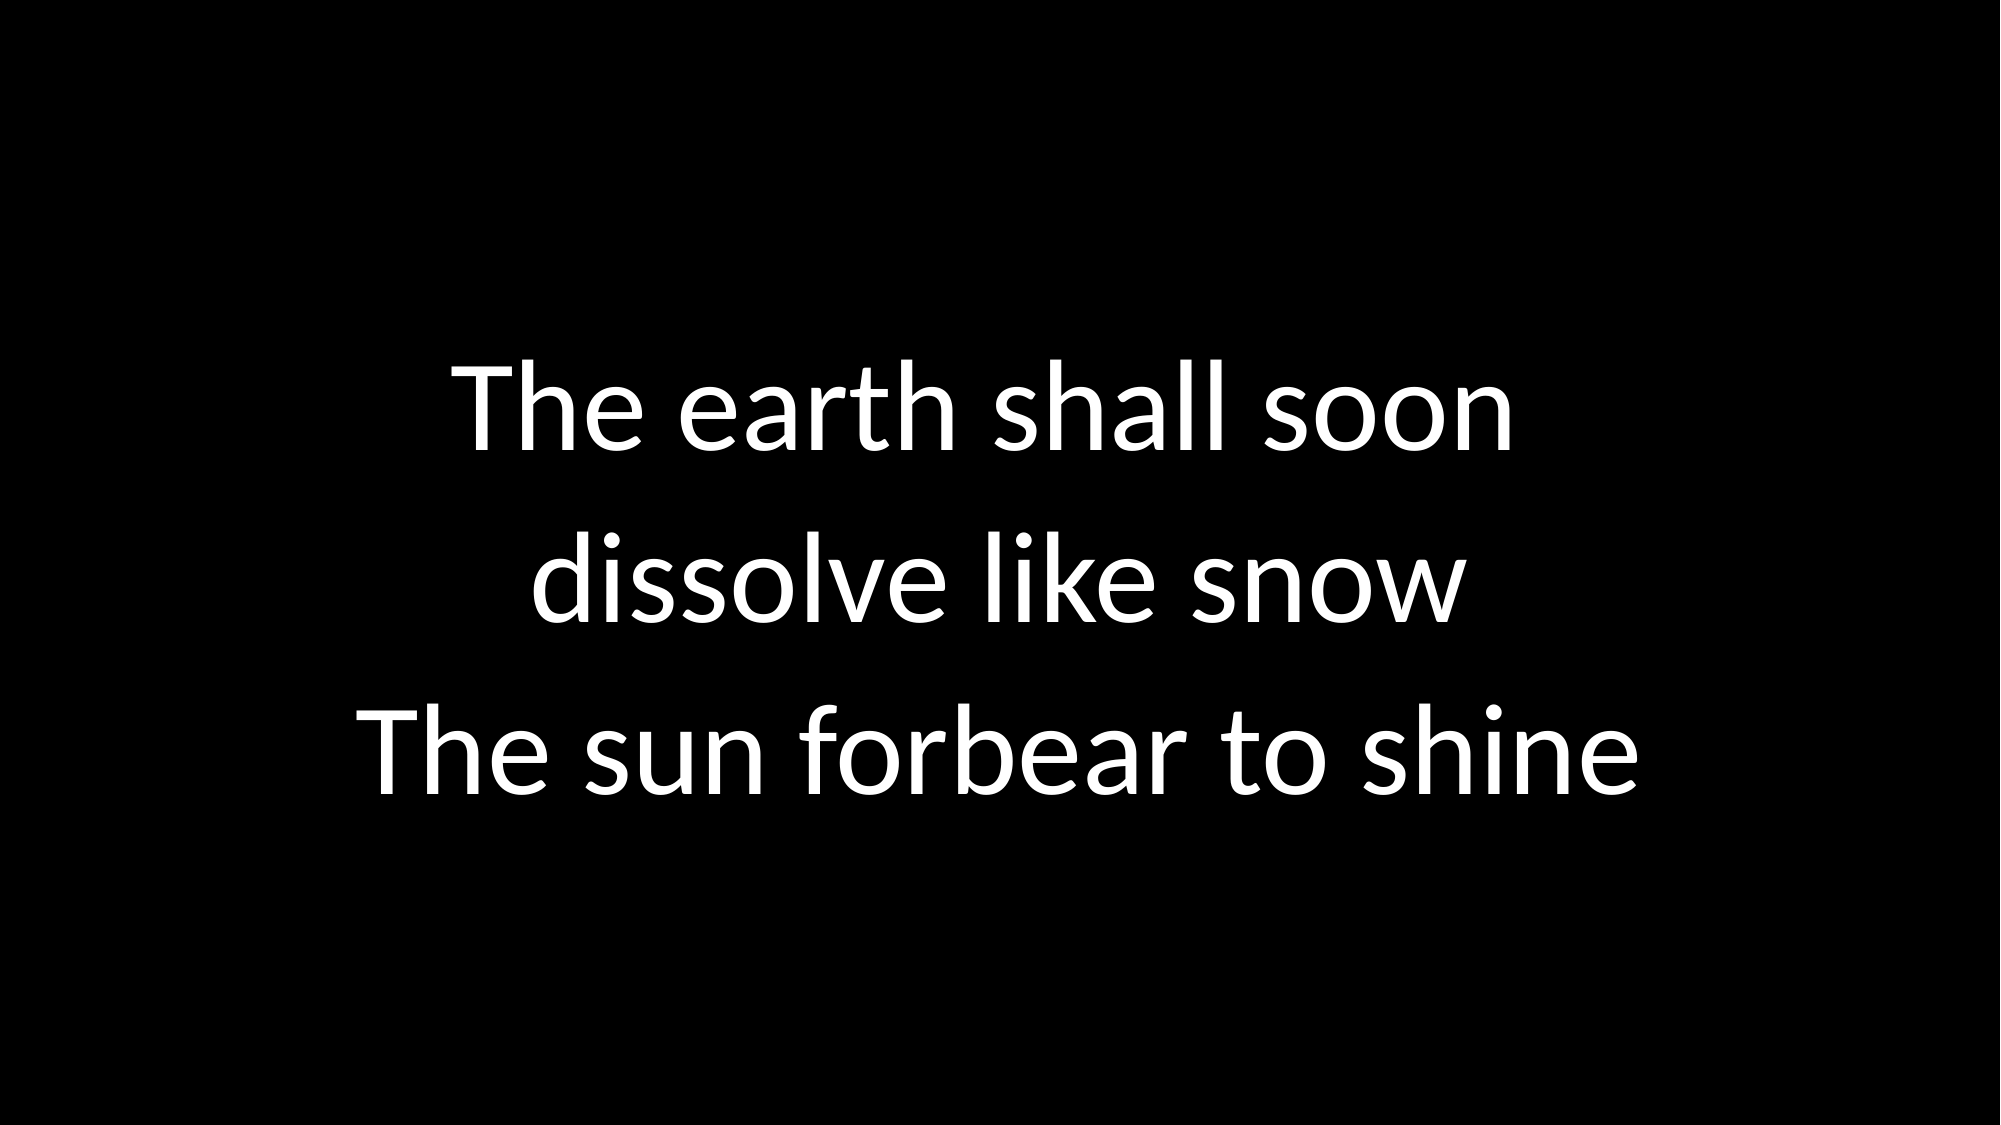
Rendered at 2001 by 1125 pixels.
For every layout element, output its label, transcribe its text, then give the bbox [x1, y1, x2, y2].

title The earth shall soon dissolve like snow The sun forbear to shine [0, 0, 2000, 1125]
